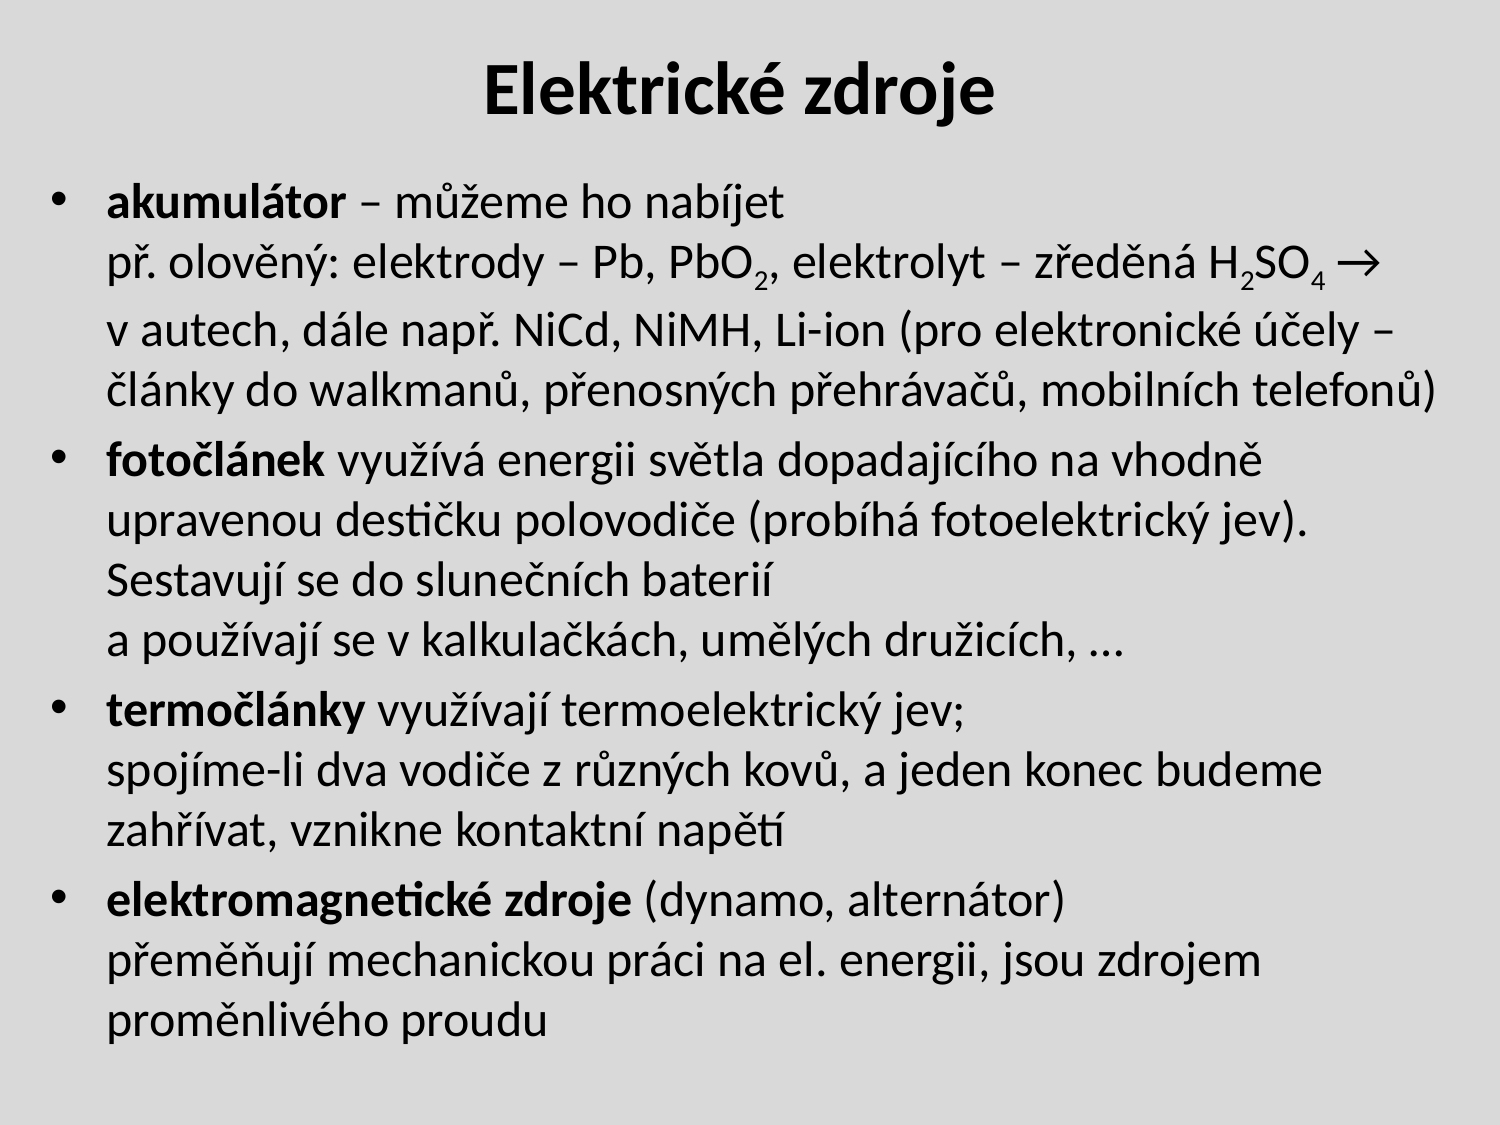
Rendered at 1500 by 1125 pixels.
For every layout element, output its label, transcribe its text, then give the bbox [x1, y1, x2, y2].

list akumulátor – můžeme ho nabíjet př. olověný: elektrody – Pb, PbO2, elektrolyt – zředěná H2SO4 → v autech, dále např. NiCd, NiMH, Li-ion (pro elektronické účely – články do walkmanů, přenosných přehrávačů, mobilních telefonů) fotočlánek využívá energii světla dopadajícího na vhodně upravenou destičku polovodiče (probíhá fotoelektrický jev). Sestavují se do slunečních baterií a používají se v kalkulačkách, umělých družicích, … termočlánky využívají termoelektrický jev; spojíme-li dva vodiče z různých kovů, a jeden konec budeme zahřívat, vznikne kontaktní napětí elektromagnetické zdroje (dynamo, alternátor) přeměňují mechanickou práci na el. energii, jsou zdrojem proměnlivého proudu [35, 160, 1465, 1090]
title Elektrické zdroje [53, 31, 1427, 138]
